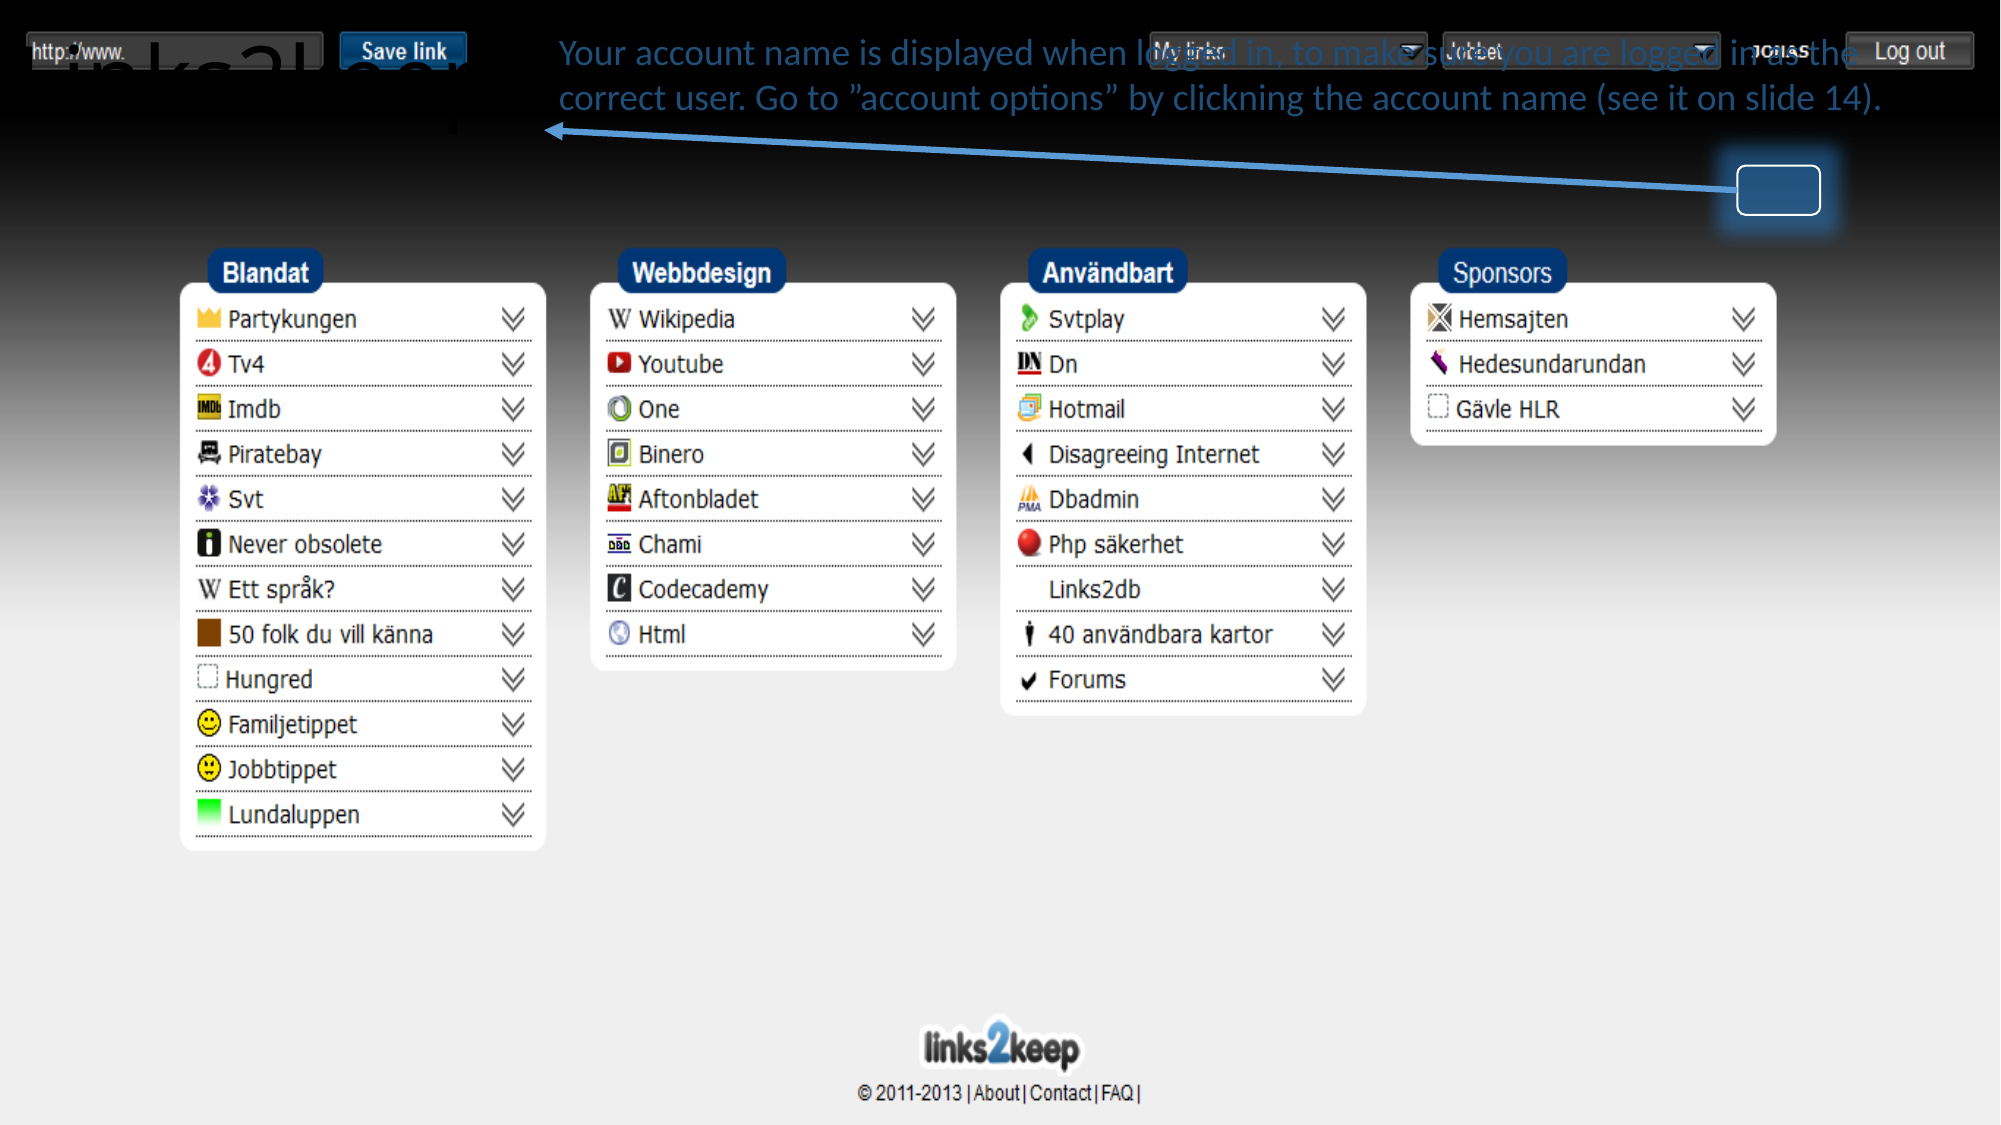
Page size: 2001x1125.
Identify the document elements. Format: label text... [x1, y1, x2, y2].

title Links2keep [0, 0, 2000, 166]
picture [0, 0, 2001, 1125]
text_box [543, 20, 1953, 215]
